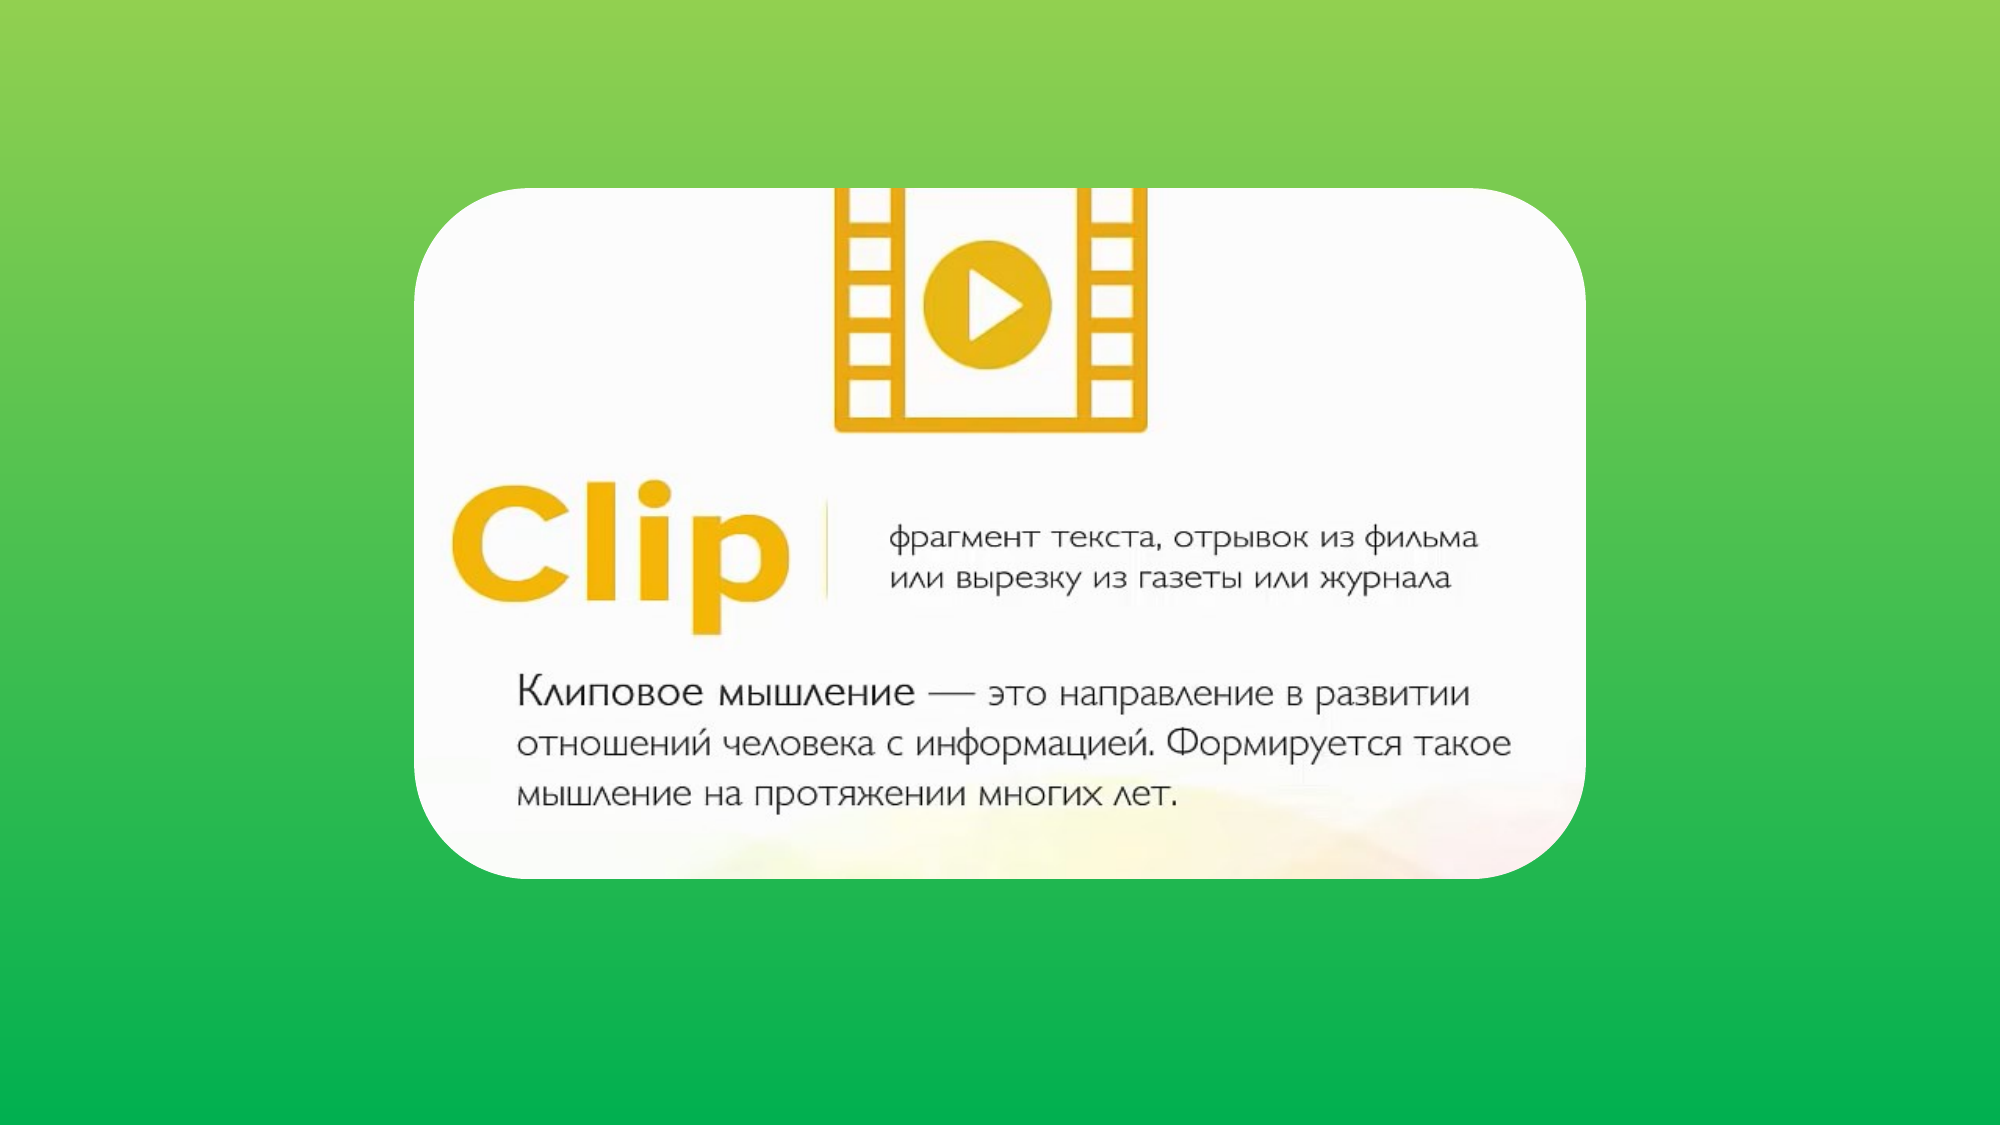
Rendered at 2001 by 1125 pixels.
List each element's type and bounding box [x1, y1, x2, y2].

text_box [414, 188, 1586, 880]
